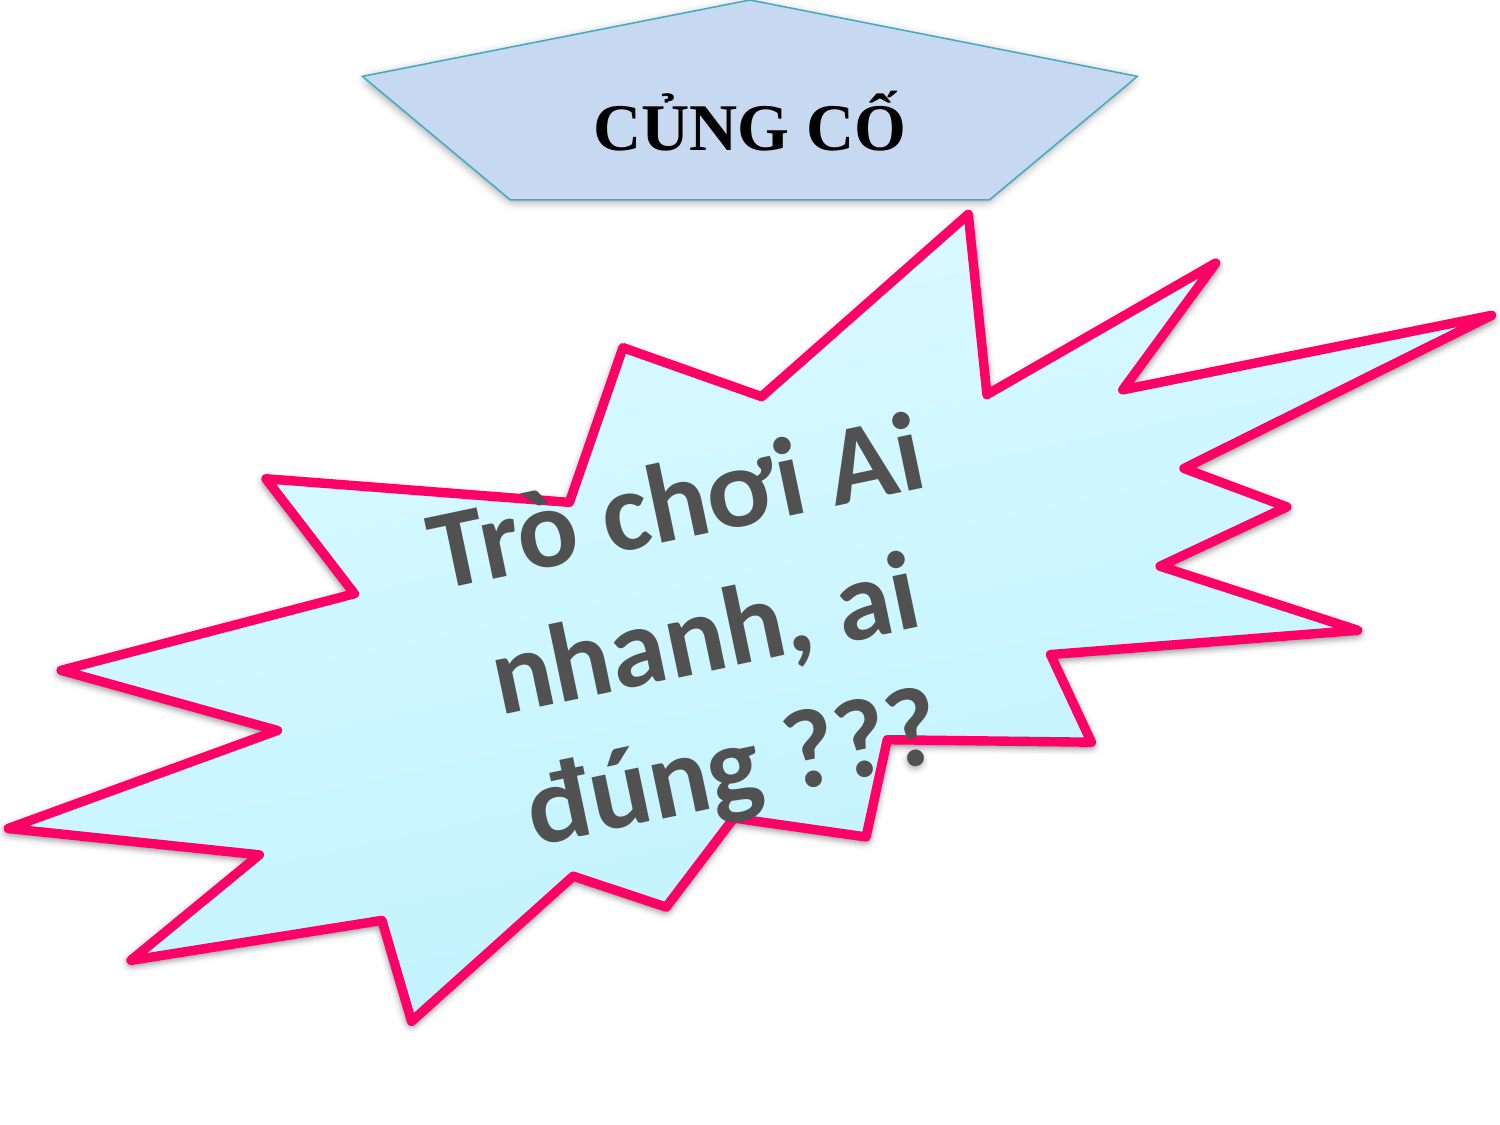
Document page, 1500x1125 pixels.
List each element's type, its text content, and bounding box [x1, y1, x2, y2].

text_box Trò chơi Ai nhanh, ai đúng ??? [8, 214, 1492, 1022]
text_box CỦNG CỐ [362, 0, 1138, 200]
